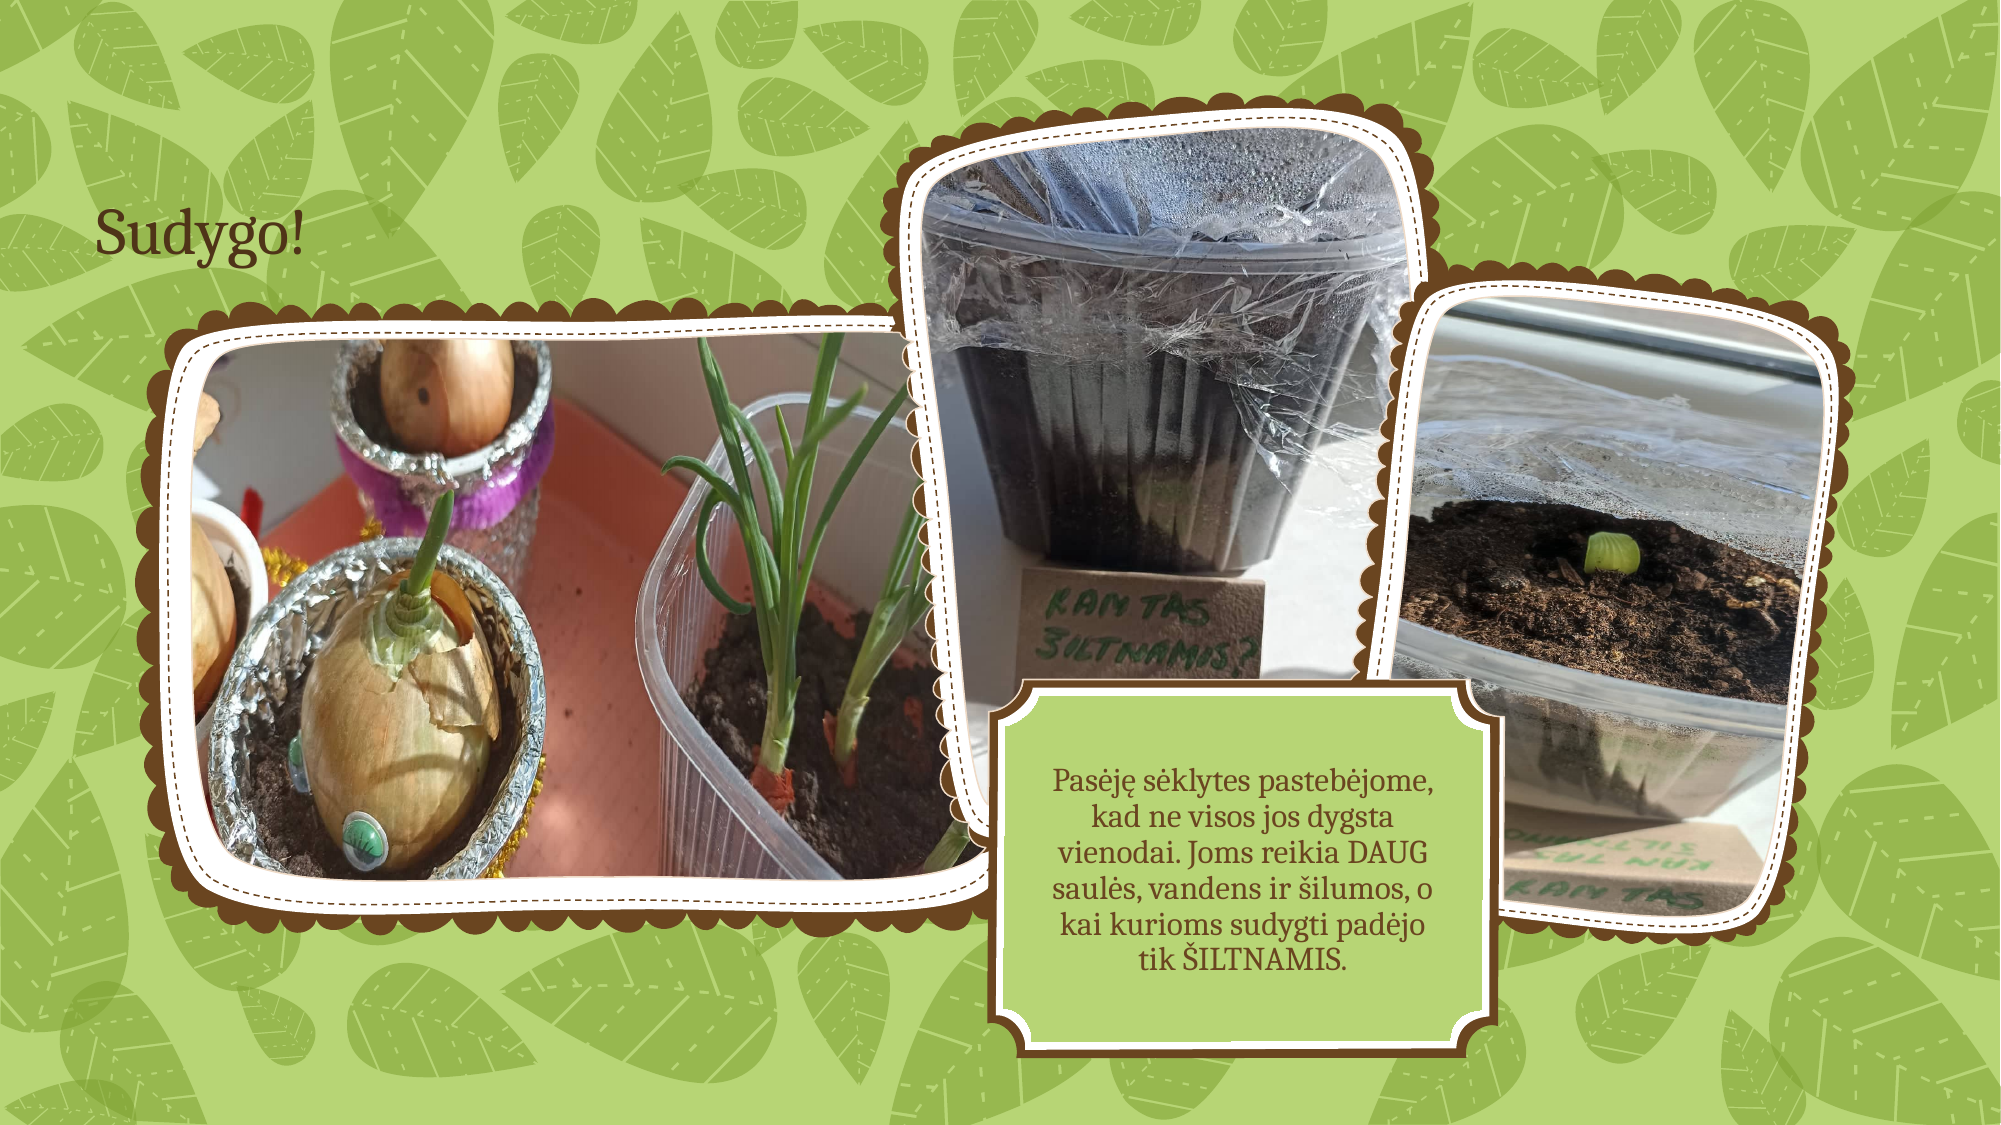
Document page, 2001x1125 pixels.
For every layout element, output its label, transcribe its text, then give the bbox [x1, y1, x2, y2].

title Sudygo! [81, 100, 862, 277]
list Pasėję sėklytes pastebėjome, kad ne visos jos dygsta vienodai. Joms reikia DAUG saulės, vandens ir šilumos, o kai kurioms sudygti padėjo tik ŠILTNAMIS. [1030, 805, 1456, 1018]
picture [190, 127, 1825, 917]
